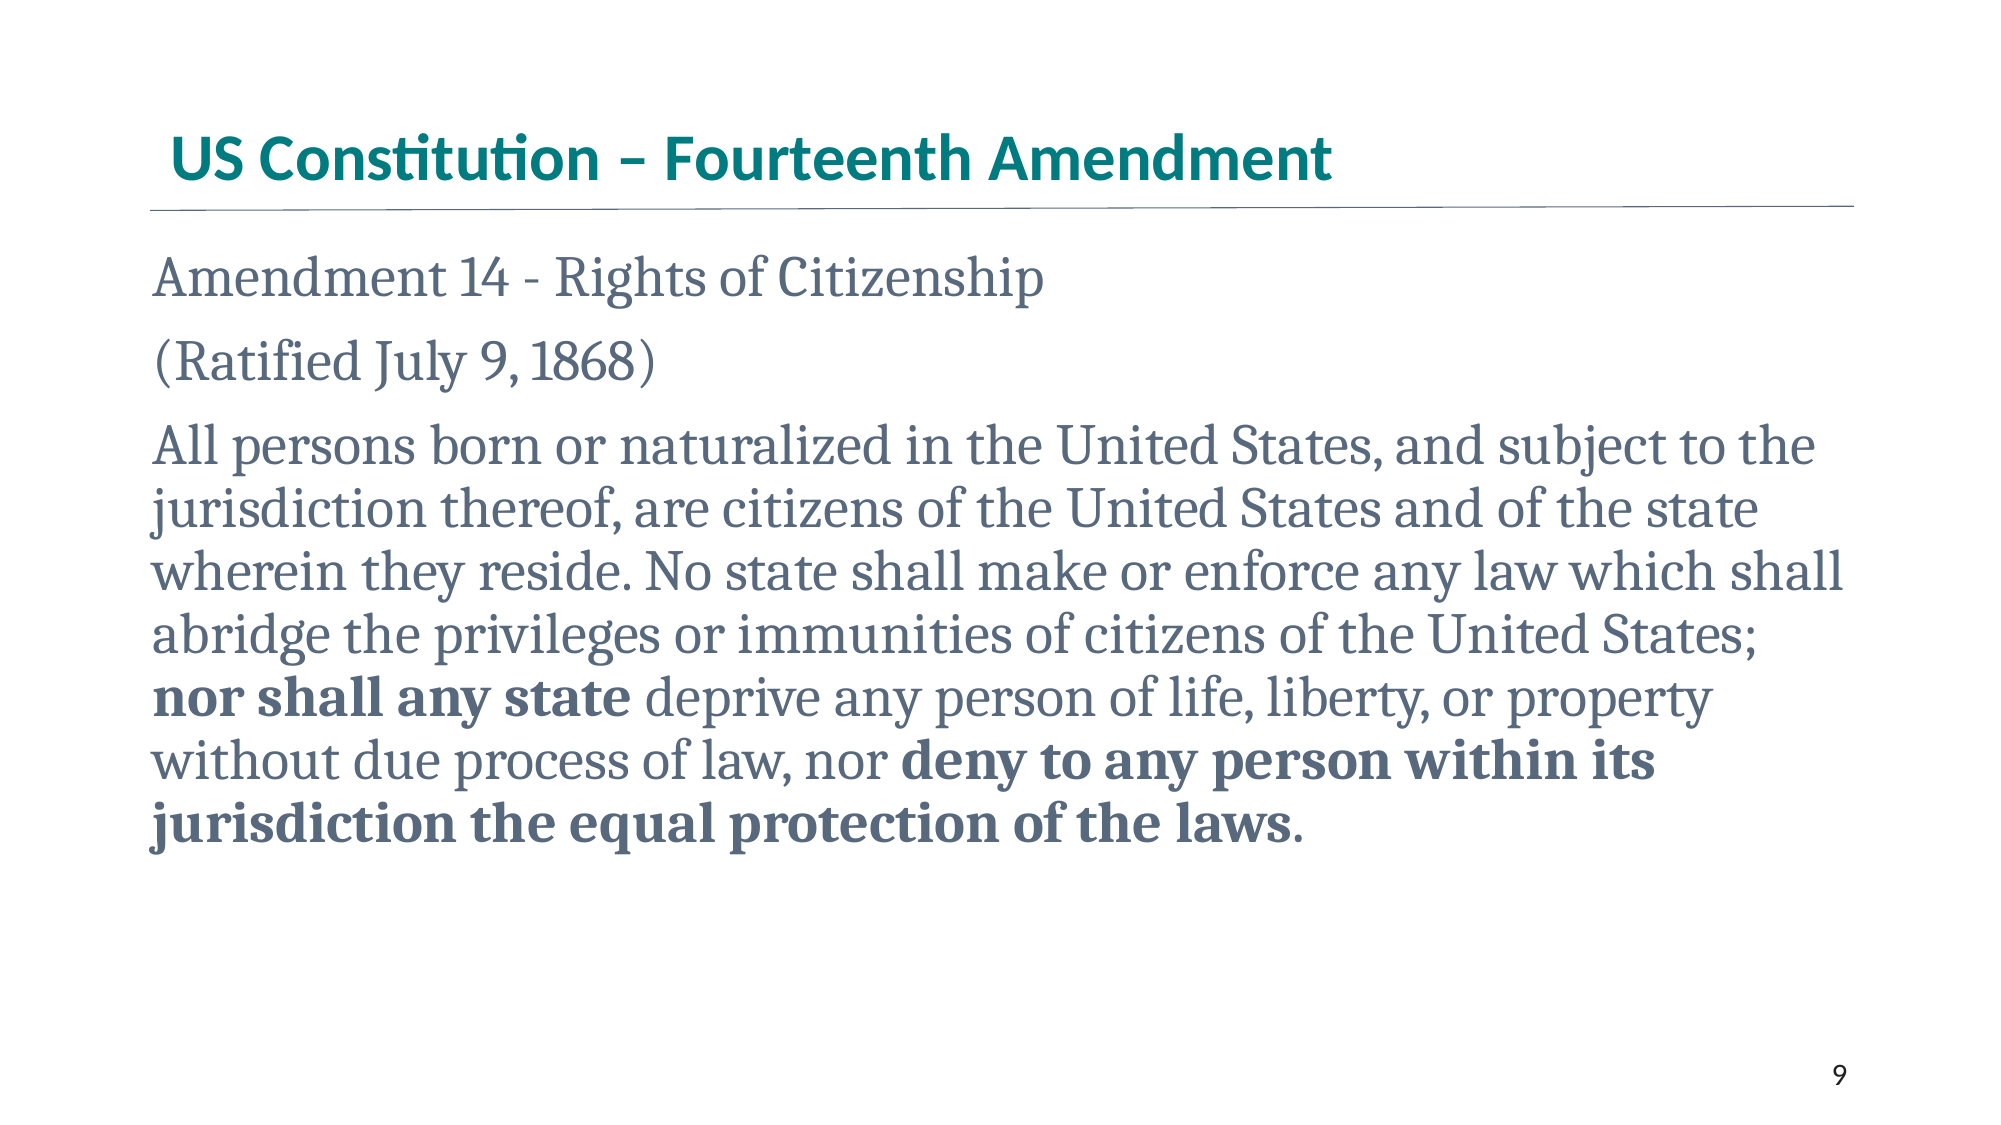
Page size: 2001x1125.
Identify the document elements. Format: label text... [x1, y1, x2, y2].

list Amendment 14 - Rights of Citizenship (Ratified July 9, 1868) All persons born or naturalized in the United States, and subject to the jurisdiction thereof, are citizens of the United States and of the state wherein they reside. No state shall make or enforce any law which shall abridge the privileges or immunities of citizens of the United States; nor shall any state deprive any person of life, liberty, or property without due process of law, nor deny to any person within its jurisdiction the equal protection of the laws. [137, 238, 1863, 1020]
slide_number 9 [1412, 1042, 1863, 1103]
title US Constitution – Fourteenth Amendment [155, 107, 1881, 211]
